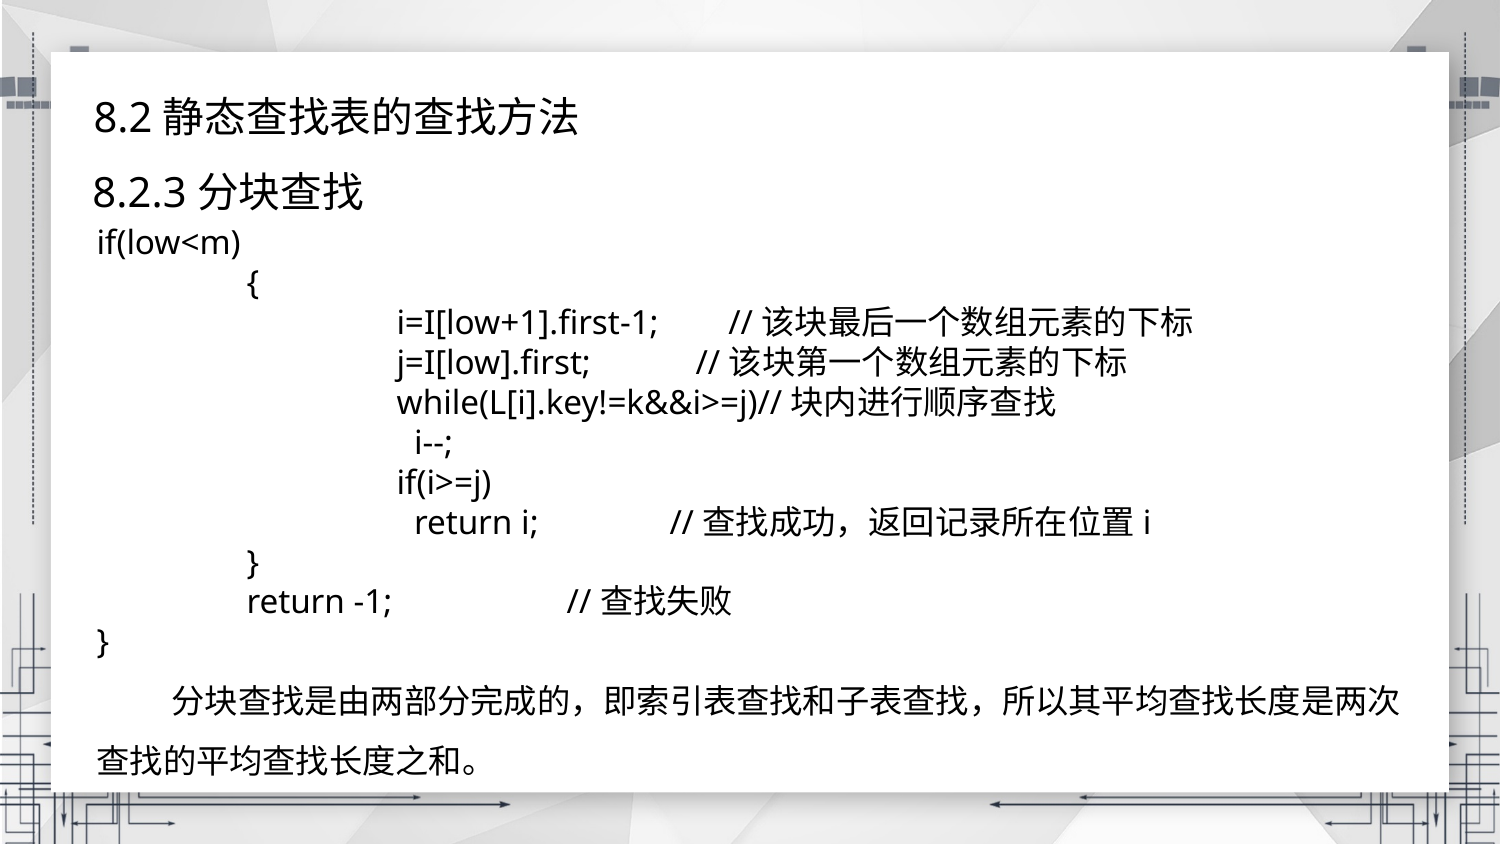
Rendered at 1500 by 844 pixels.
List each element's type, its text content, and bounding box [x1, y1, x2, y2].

text_box 8.2静态查找表的查找方法 [93, 90, 581, 149]
text_box if(low<m) { i=I[low+1].first-1; //该块最后一个数组元素的下标 j=I[low].first; //该块第一个数组元素的下标 while(L[i].key!=k&&i>=j)//块内进行顺序查找 i--; if(i>=j) return i; //查找成功，返回记录所在位置i } return -1; //查找失败 } 分块查找是由两部分完成的，即索引表查找和子表查找，所以其平均查找长度是两次查找的平均查找长度之和。 [96, 221, 1422, 844]
picture [0, 0, 1500, 844]
text_box 8.2.3分块查找 [92, 165, 364, 224]
